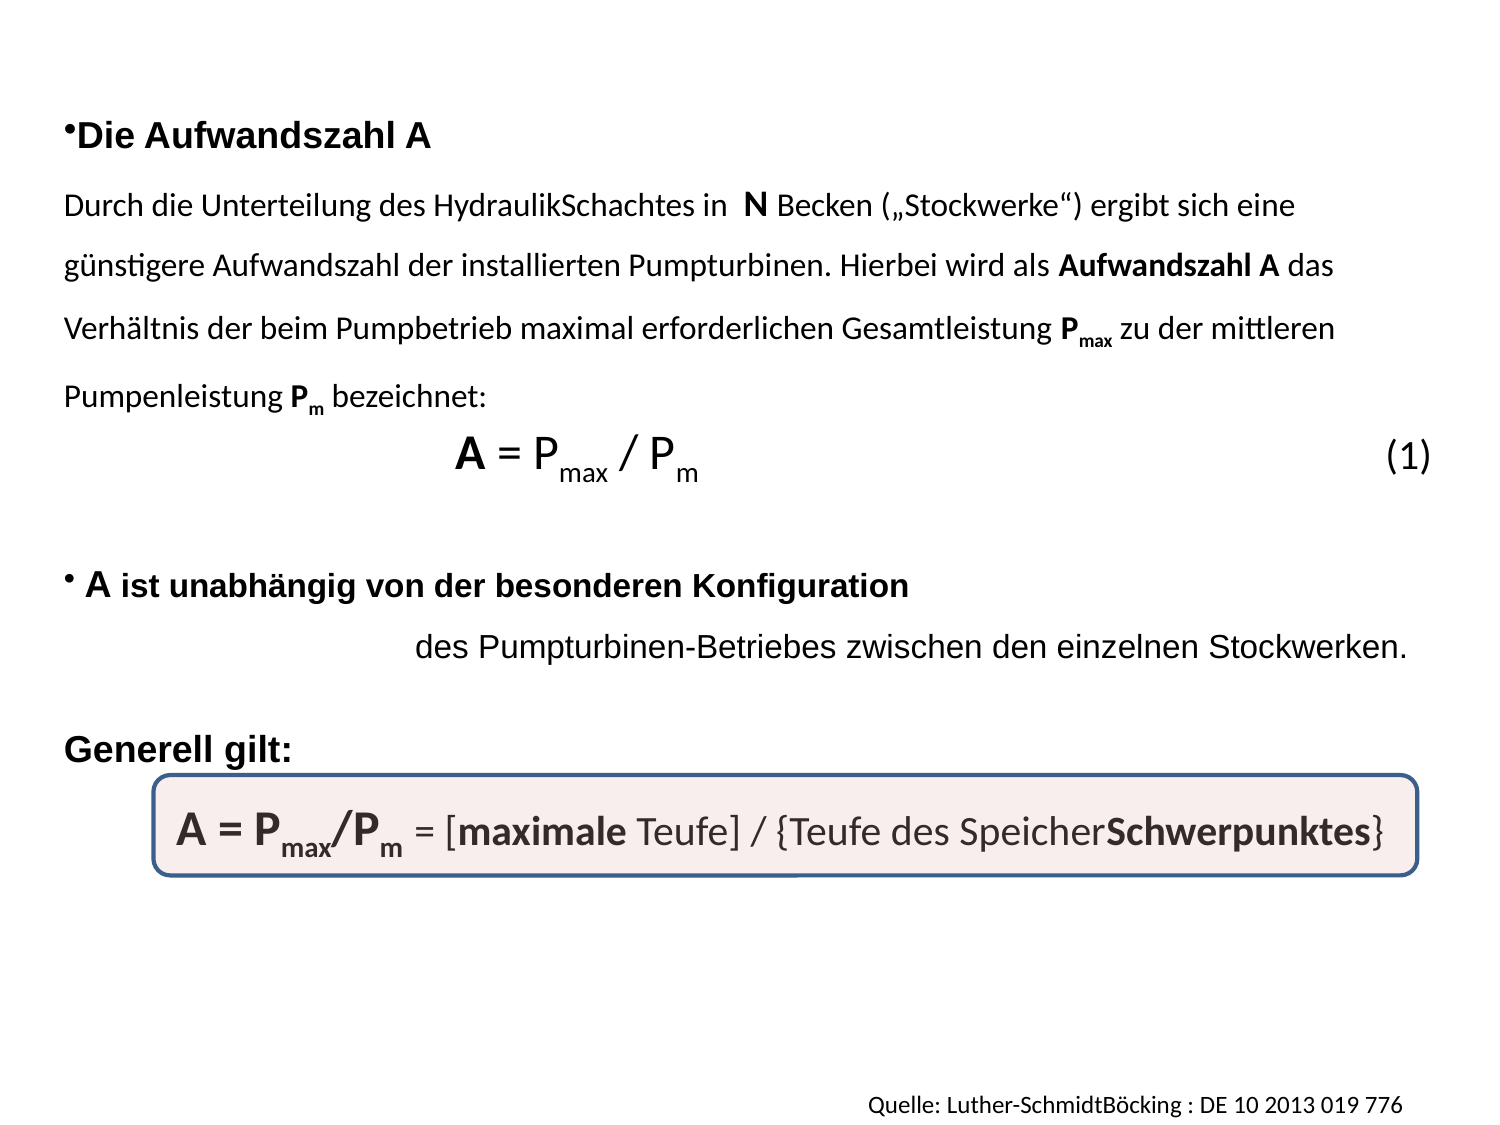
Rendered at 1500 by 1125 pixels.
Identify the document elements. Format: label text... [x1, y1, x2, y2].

text_box [151, 772, 1420, 878]
text_box Die Aufwandszahl A Durch die Unterteilung des HydraulikSchachtes in N Becken („Stockwerke“) ergibt sich eine günstigere Aufwandszahl der installierten Pumpturbinen. Hierbei wird als Aufwandszahl A das Verhältnis der beim Pumpbetrieb maximal erforderlichen Gesamtleistung Pmax zu der mittleren Pumpenleistung Pm bezeichnet: A = Pmax / Pm (1) A ist unabhängig von der besonderen Konfiguration des Pumpturbinen-Betriebes zwischen den einzelnen Stockwerken. Generell gilt: A = Pmax/Pm = [maximale Teufe] / {Teufe des SpeicherSchwerpunktes} [48, 103, 1447, 871]
text_box Quelle: Luther-SchmidtBöcking : DE 10 2013 019 776 [868, 1088, 1500, 1119]
